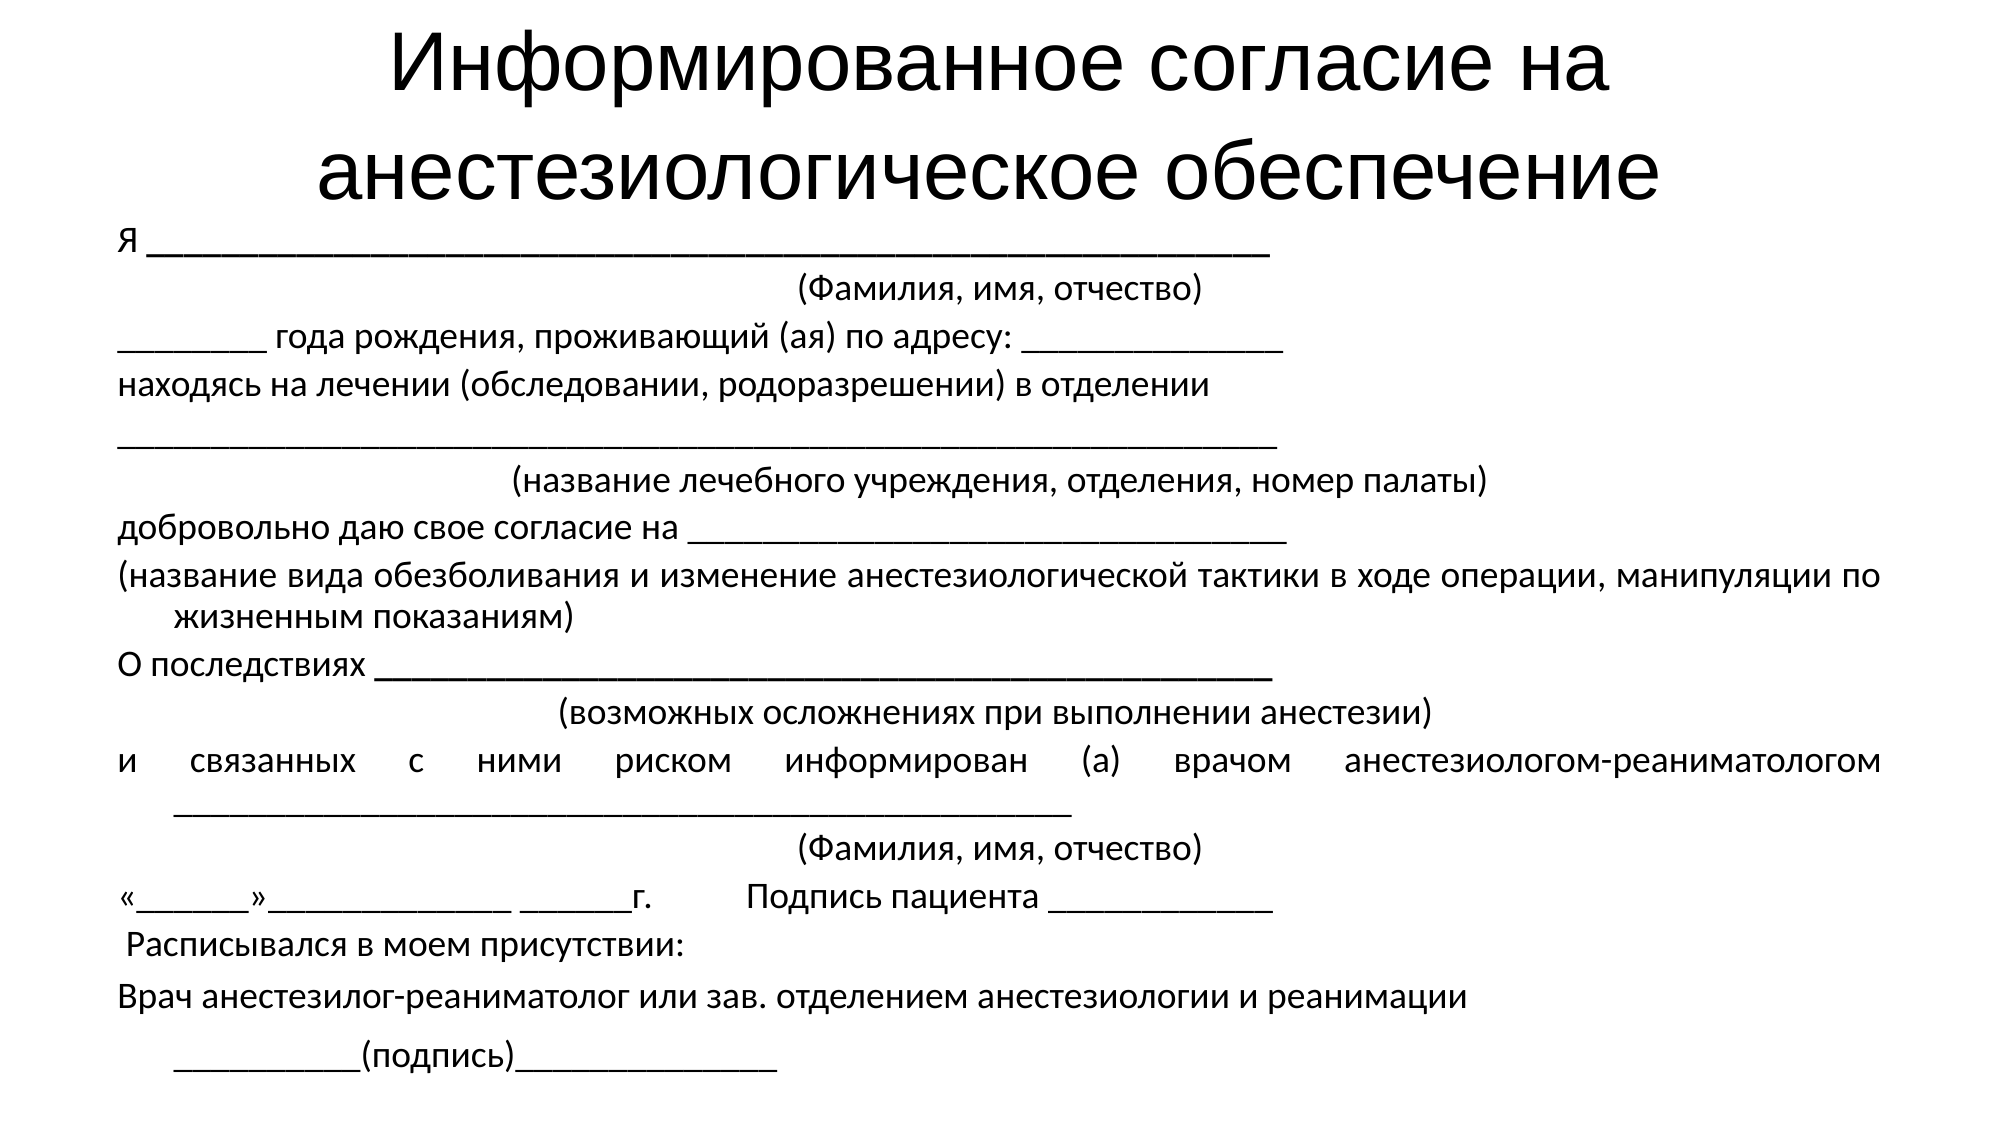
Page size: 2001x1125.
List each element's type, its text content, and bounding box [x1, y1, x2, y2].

list Я ____________________________________________________________ (Фамилия, имя, отчество) ________ года рождения, проживающий (ая) по адресу: ______________ находясь на лечении (обследовании, родоразрешении) в отделении ______________________________________________________________ (название лечебного учреждения, отделения, номер палаты) добровольно даю свое согласие на ________________________________ (название вида обезболивания и изменение анестезиологической тактики в ходе операции, манипуляции по жизненным показаниям) О последствиях ________________________________________________ (возможных осложнениях при выполнении анестезии) и связанных с ними риском информирован (а) врачом анестезиологом-реаниматологом ________________________________________________ (Фамилия, имя, отчество) «______»_____________ ______г. Подпись пациента ____________ Расписывался в моем присутствии: Врач анестезилог-реаниматолог или зав. отделением анестезиологии и реанимации __________(подпись)______________ [102, 212, 1898, 1100]
title Информированное согласие на анестезиологическое обеспечение [287, 0, 1713, 212]
